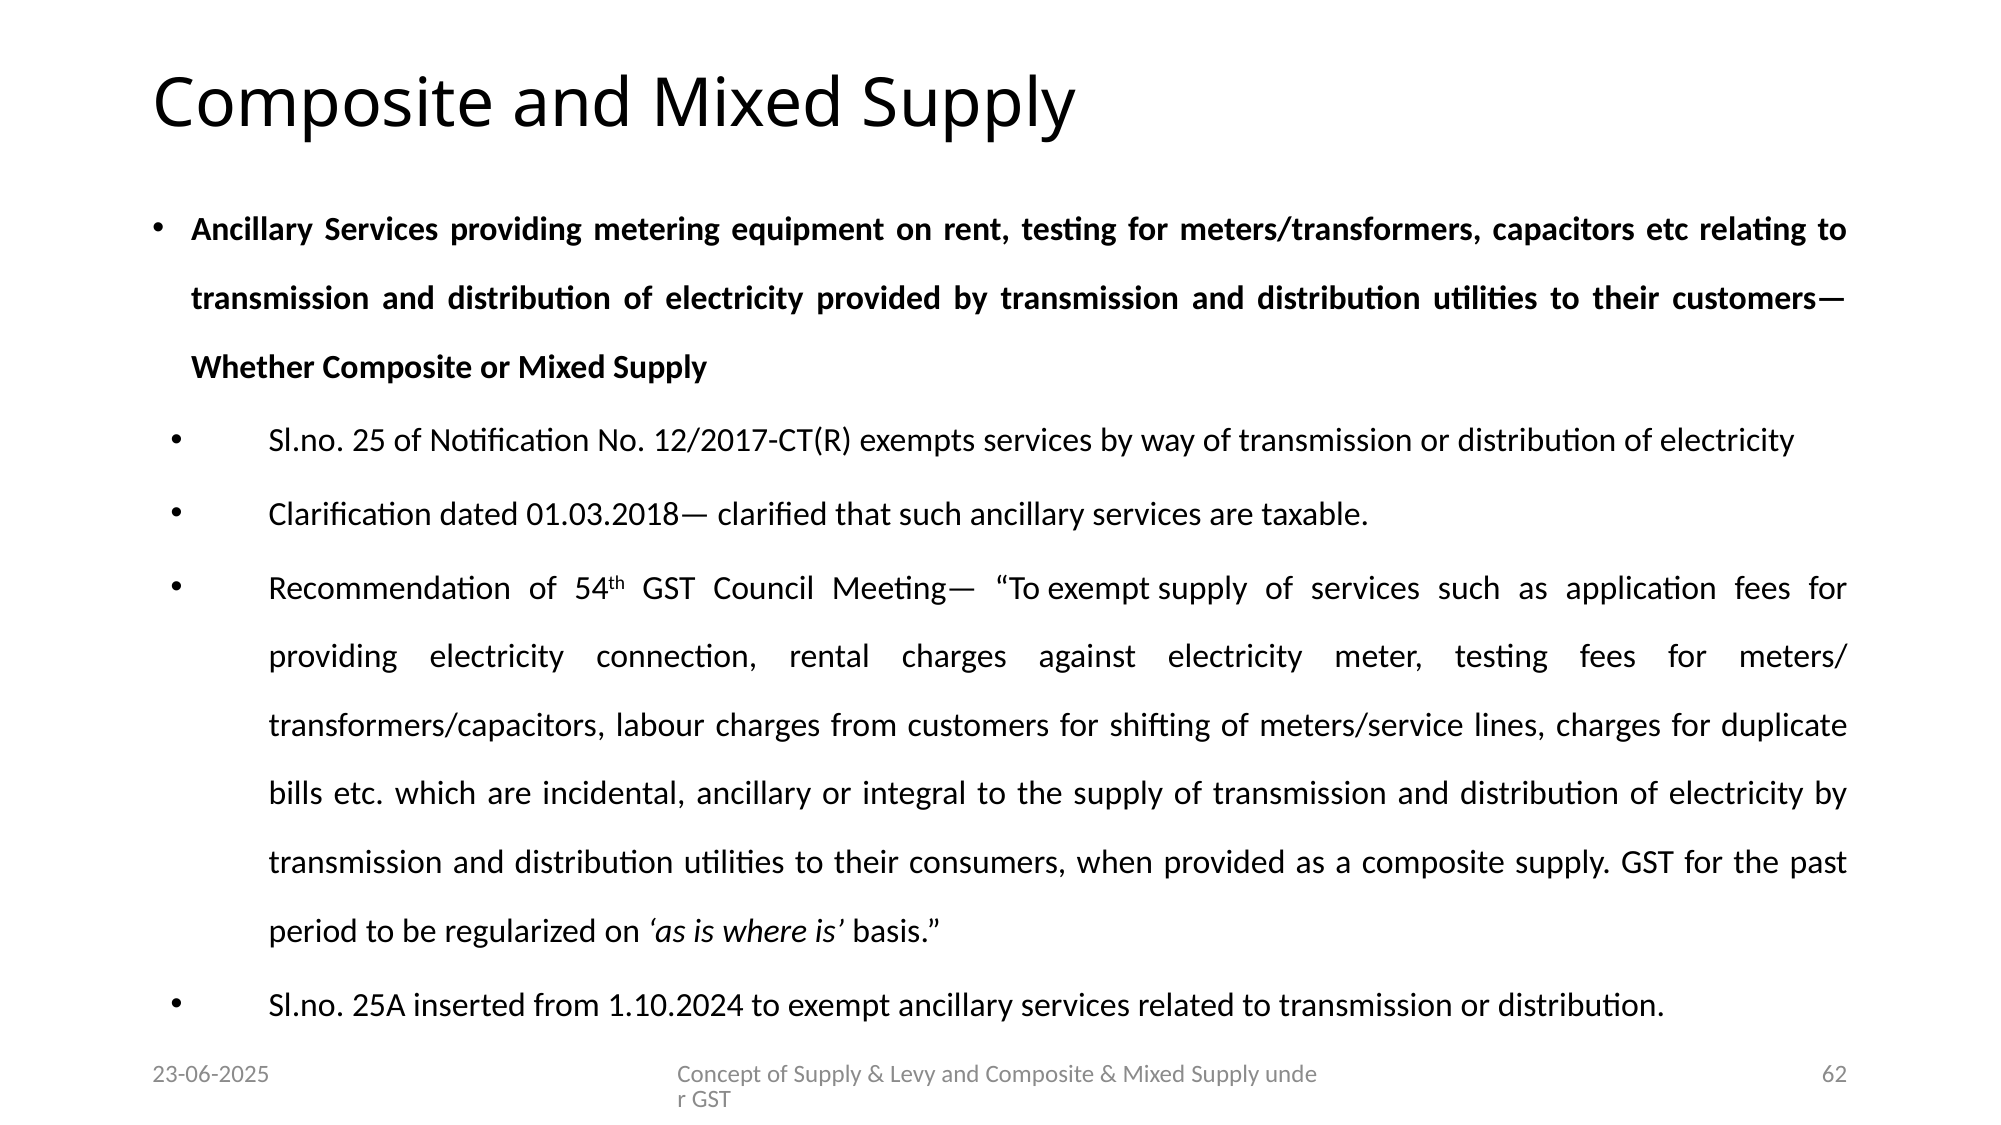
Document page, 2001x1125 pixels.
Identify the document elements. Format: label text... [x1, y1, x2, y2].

list Ancillary Services providing metering equipment on rent, testing for meters/transformers, capacitors etc relating to transmission and distribution of electricity provided by transmission and distribution utilities to their customers— Whether Composite or Mixed Supply Sl.no. 25 of Notification No. 12/2017-CT(R) exempts services by way of transmission or distribution of electricity Clarification dated 01.03.2018— clarified that such ancillary services are taxable. Recommendation of 54th GST Council Meeting— “To exempt supply of services such as application fees for providing electricity connection, rental charges against electricity meter, testing fees for meters/ transformers/capacitors, labour charges from customers for shifting of meters/service lines, charges for duplicate bills etc. which are incidental, ancillary or integral to the supply of transmission and distribution of electricity by transmission and distribution utilities to their consumers, when provided as a composite supply. GST for the past period to be regularized on ‘as is where is’ basis.” Sl.no. 25A inserted from 1.10.2024 to exempt ancillary services related to transmission or distribution. [137, 171, 1863, 1043]
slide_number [137, 1042, 588, 1103]
title Composite and Mixed Supply [137, 59, 1863, 149]
slide_number 62 [1412, 1042, 1863, 1103]
footer Concept of Supply & Levy and Composite & Mixed Supply under GST [662, 1042, 1338, 1103]
